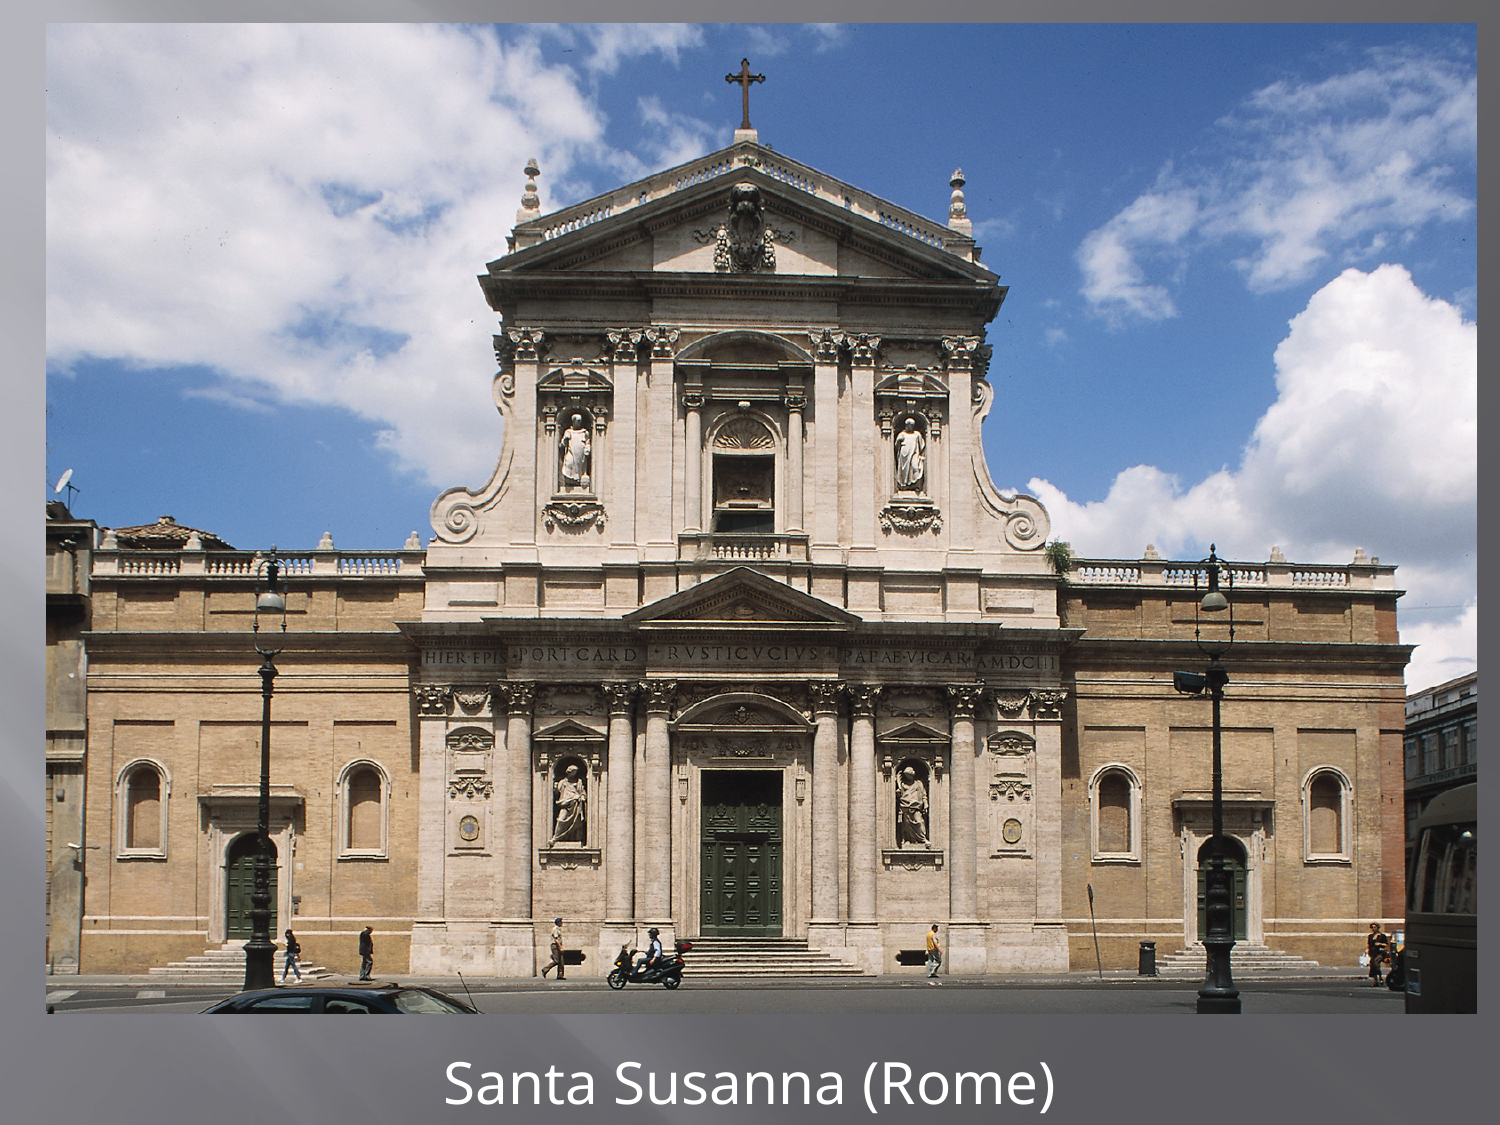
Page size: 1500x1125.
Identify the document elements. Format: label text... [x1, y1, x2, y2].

text_box Santa Susanna (Rome) [46, 1039, 1454, 1124]
picture [46, 23, 1477, 1014]
